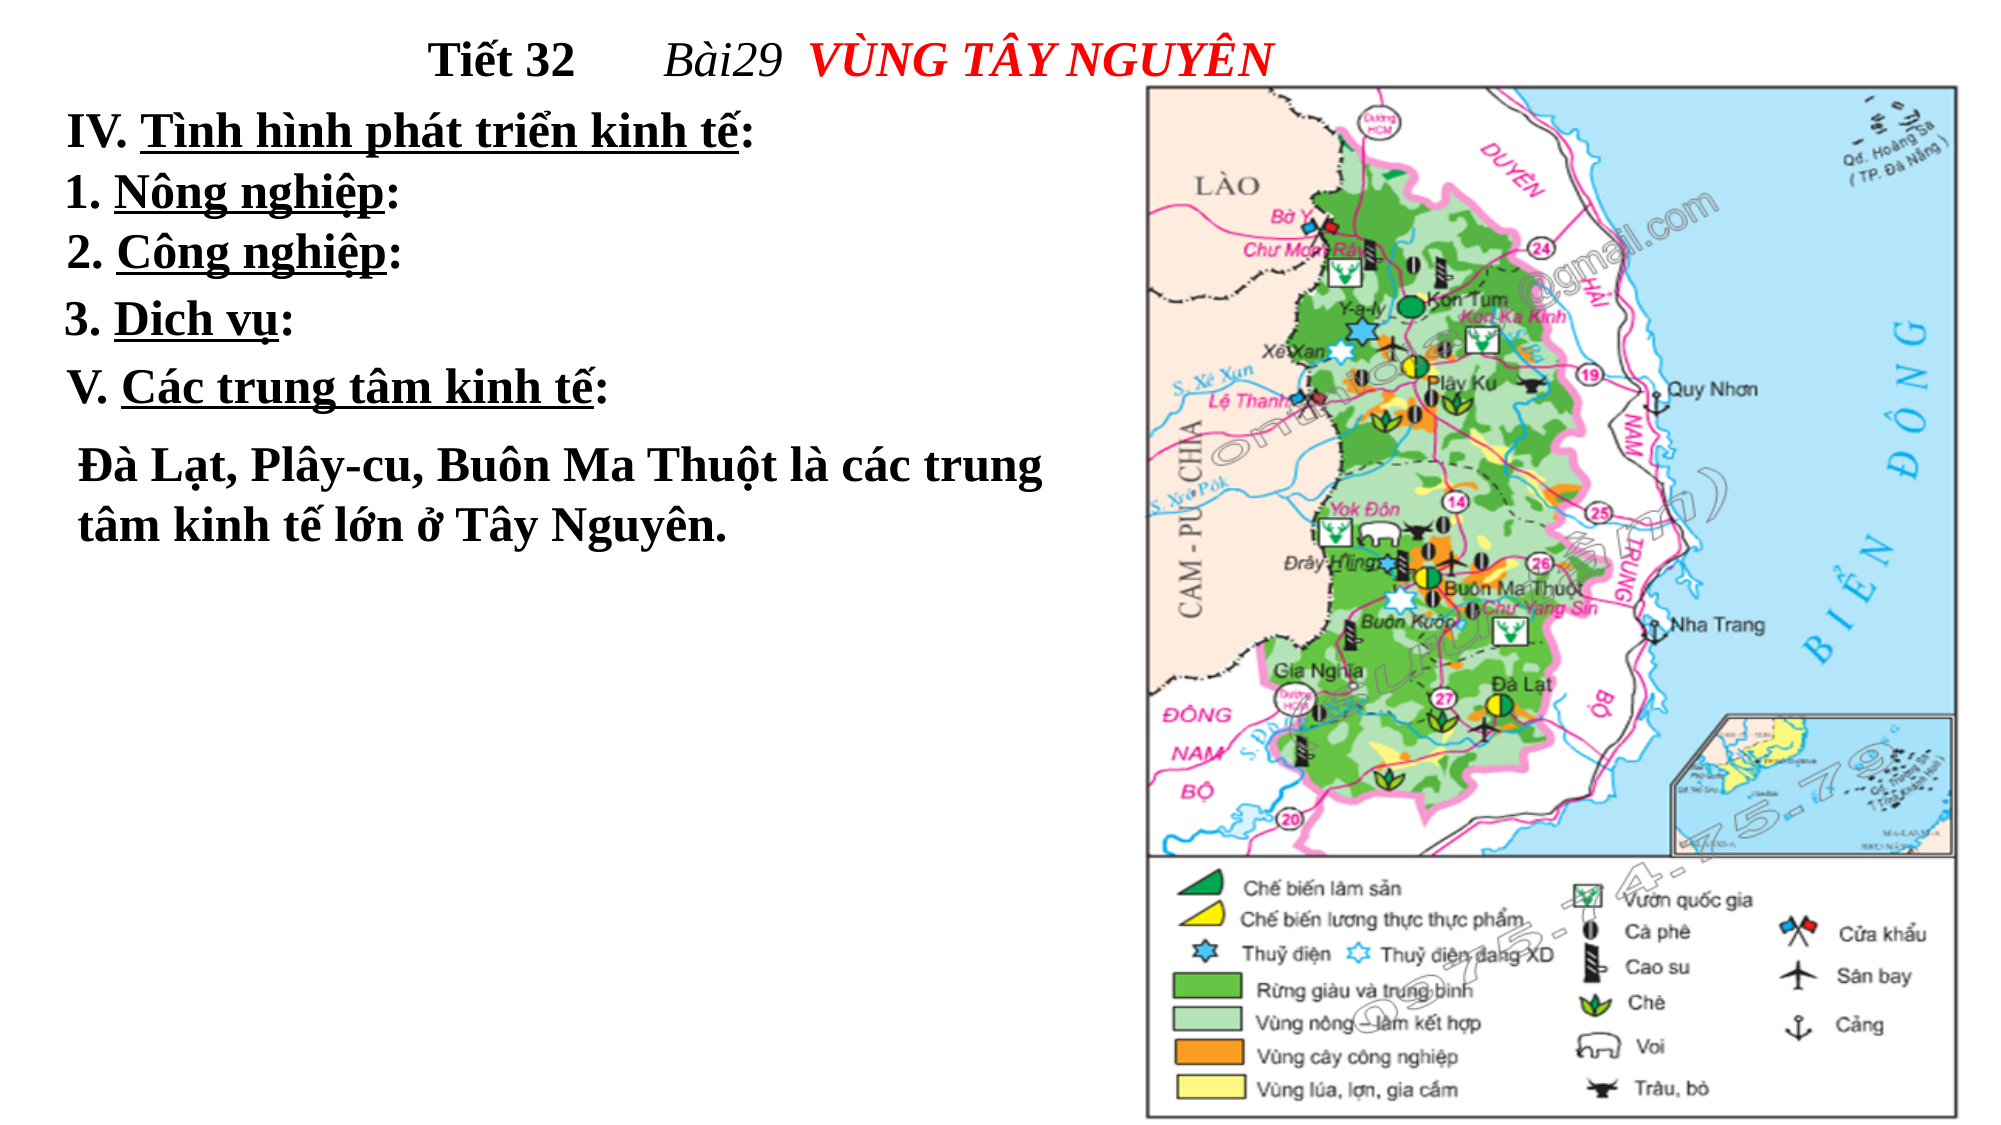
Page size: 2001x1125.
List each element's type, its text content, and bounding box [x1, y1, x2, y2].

table_header 2. Công nghiệp: [47, 216, 870, 285]
text_box 3. Dich vụ: [49, 278, 1063, 354]
table_header V. Các trung tâm kinh tế: [47, 351, 770, 420]
text_box 1. Nông nghiệp: [49, 150, 714, 216]
text_box Đà Lạt, Plây-cu, Buôn Ma Thuột là các trung tâm kinh tế lớn ở Tây Nguyên. [62, 423, 1063, 559]
table_header IV. Tình hình phát triển kinh tế: [47, 95, 870, 164]
text_box Tiết 32 Bài29 VÙNG TÂY NGUYÊN [412, 19, 1505, 95]
picture [1141, 81, 1964, 1125]
